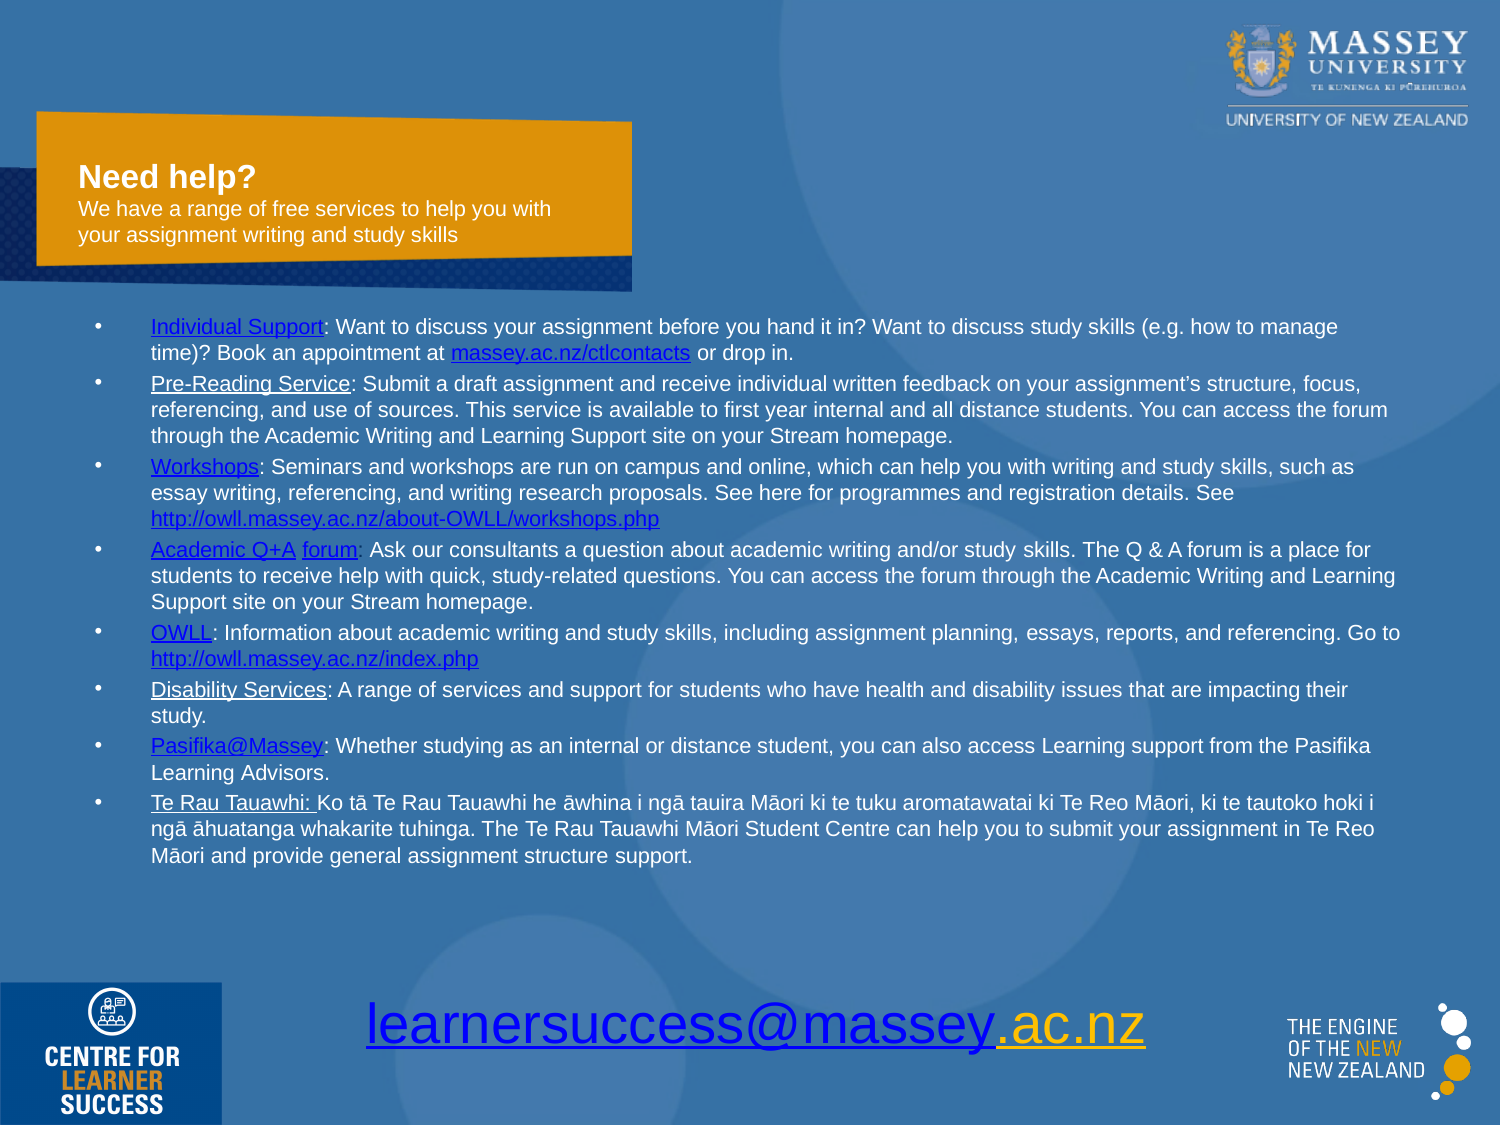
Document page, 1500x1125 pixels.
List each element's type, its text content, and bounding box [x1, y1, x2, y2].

title Need help? We have a range of free services to help you with your assignment writing and study skills [63, 139, 592, 233]
picture [0, 982, 222, 1125]
table_cell Unique Membrane Lack paptidoglycin [0, 0, 1500, 1125]
list Individual Support: Want to discuss your assignment before you hand it in? Want to discuss study skills (e.g. how to manage time)? Book an appointment at massey.ac.nz/ctlcontacts or drop in. Pre-Reading Service: Submit a draft assignment and receive individual written feedback on your assignment’s structure, focus, referencing, and use of sources. This service is available to first year internal and all distance students. You can access the forum through the Academic Writing and Learning Support site on your Stream homepage. Workshops: Seminars and workshops are run on campus and online, which can help you with writing and study skills, such as essay writing, referencing, and writing research proposals. See here for programmes and registration details. See http://owll.massey.ac.nz/about-OWLL/workshops.php Academic Q+A forum: Ask our consultants a question about academic writing and/or study skills. The Q & A forum is a place for students to receive help with quick, study-related questions. You can access the forum through the Academic Writing and Learning Support site on your Stream homepage. OWLL: Information about academic writing and study skills, including assignment planning, essays, reports, and referencing. Go to http://owll.massey.ac.nz/index.php Disability Services: A range of services and support for students who have health and disability issues that are impacting their study. Pasifika@Massey: Whether studying as an internal or distance student, you can also access Learning support from the Pasifika Learning Advisors. Te Rau Tauawhi: Ko tā Te Rau Tauawhi he āwhina i ngā tauira Māori ki te tuku aromatawatai ki Te Reo Māori, ki te tautoko hoki i ngā āhuatanga whakarite tuhinga. The Te Rau Tauawhi Māori Student Centre can help you to submit your assignment in Te Reo Māori and provide general assignment structure support. [79, 305, 1421, 820]
picture [1287, 1003, 1471, 1100]
picture [0, 111, 632, 292]
text_box learnersuccess@massey.ac.nz [265, 969, 1279, 1073]
